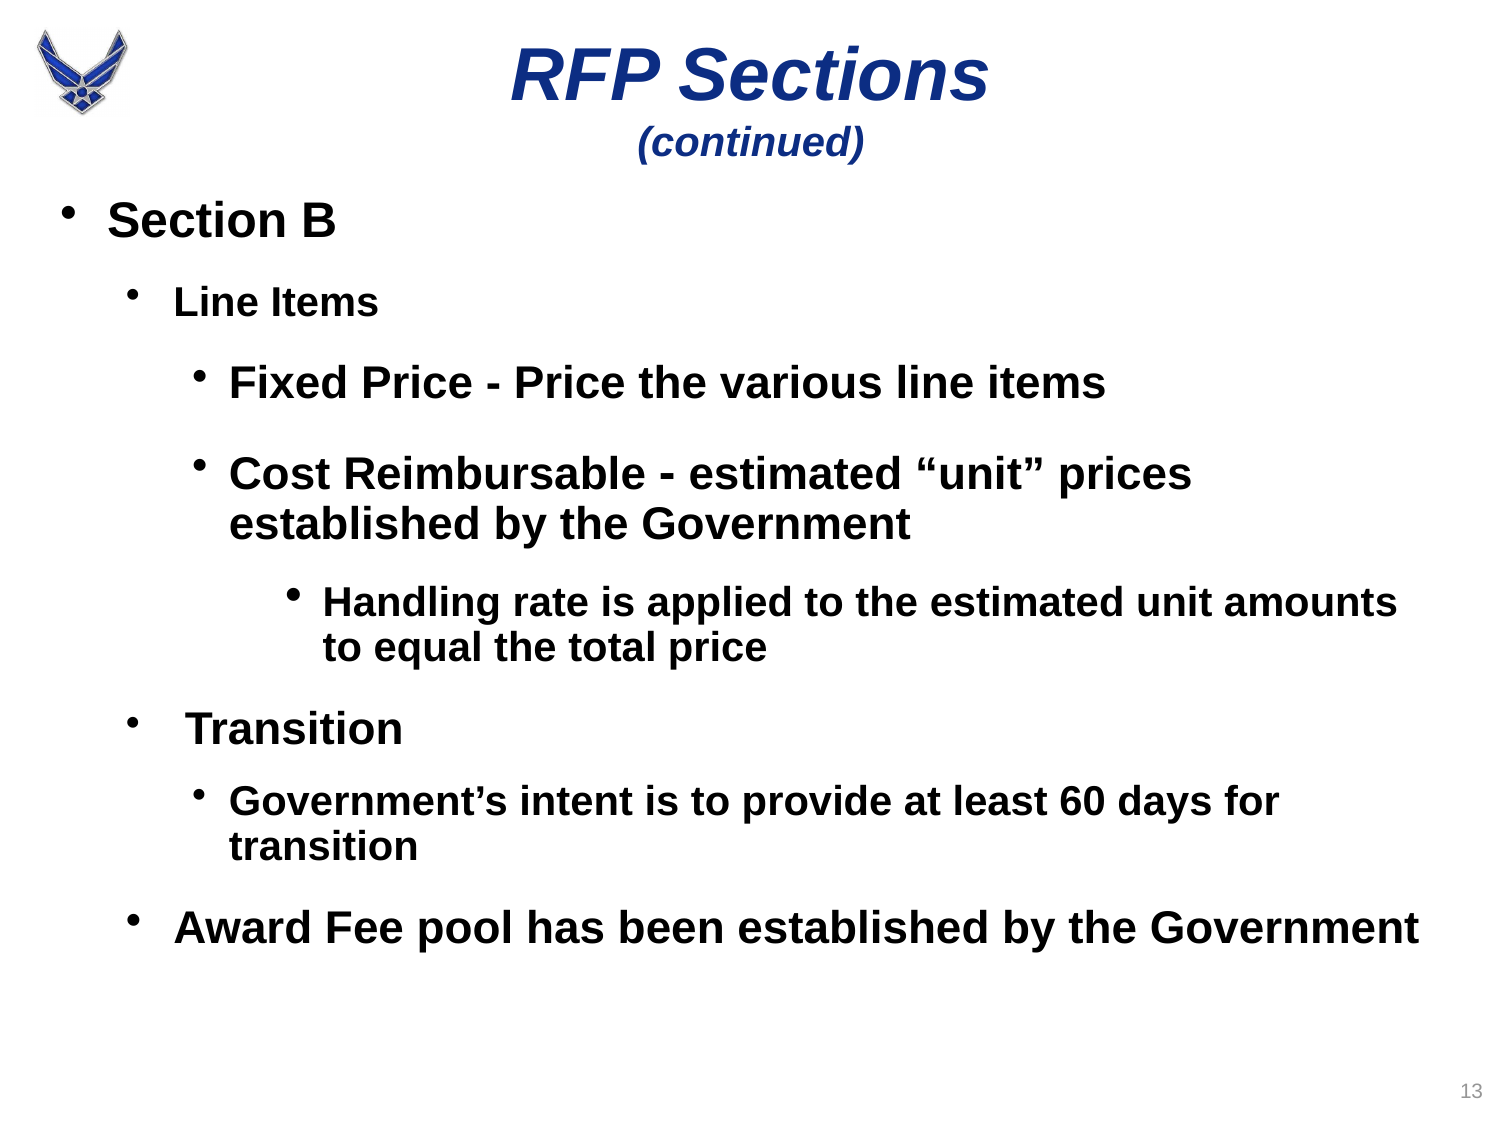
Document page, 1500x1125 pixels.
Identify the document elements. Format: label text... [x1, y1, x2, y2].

picture [34, 27, 68, 117]
slide_number 13 [1310, 1070, 1499, 1121]
title RFP Sections (continued) [68, 0, 1434, 186]
list Section B Line Items Fixed Price - Price the various line items Cost Reimbursable - estimated “unit” prices established by the Government Handling rate is applied to the estimated unit amounts to equal the total price Transition Government’s intent is to provide at least 60 days for transition Award Fee pool has been established by the Government [45, 186, 1463, 1050]
